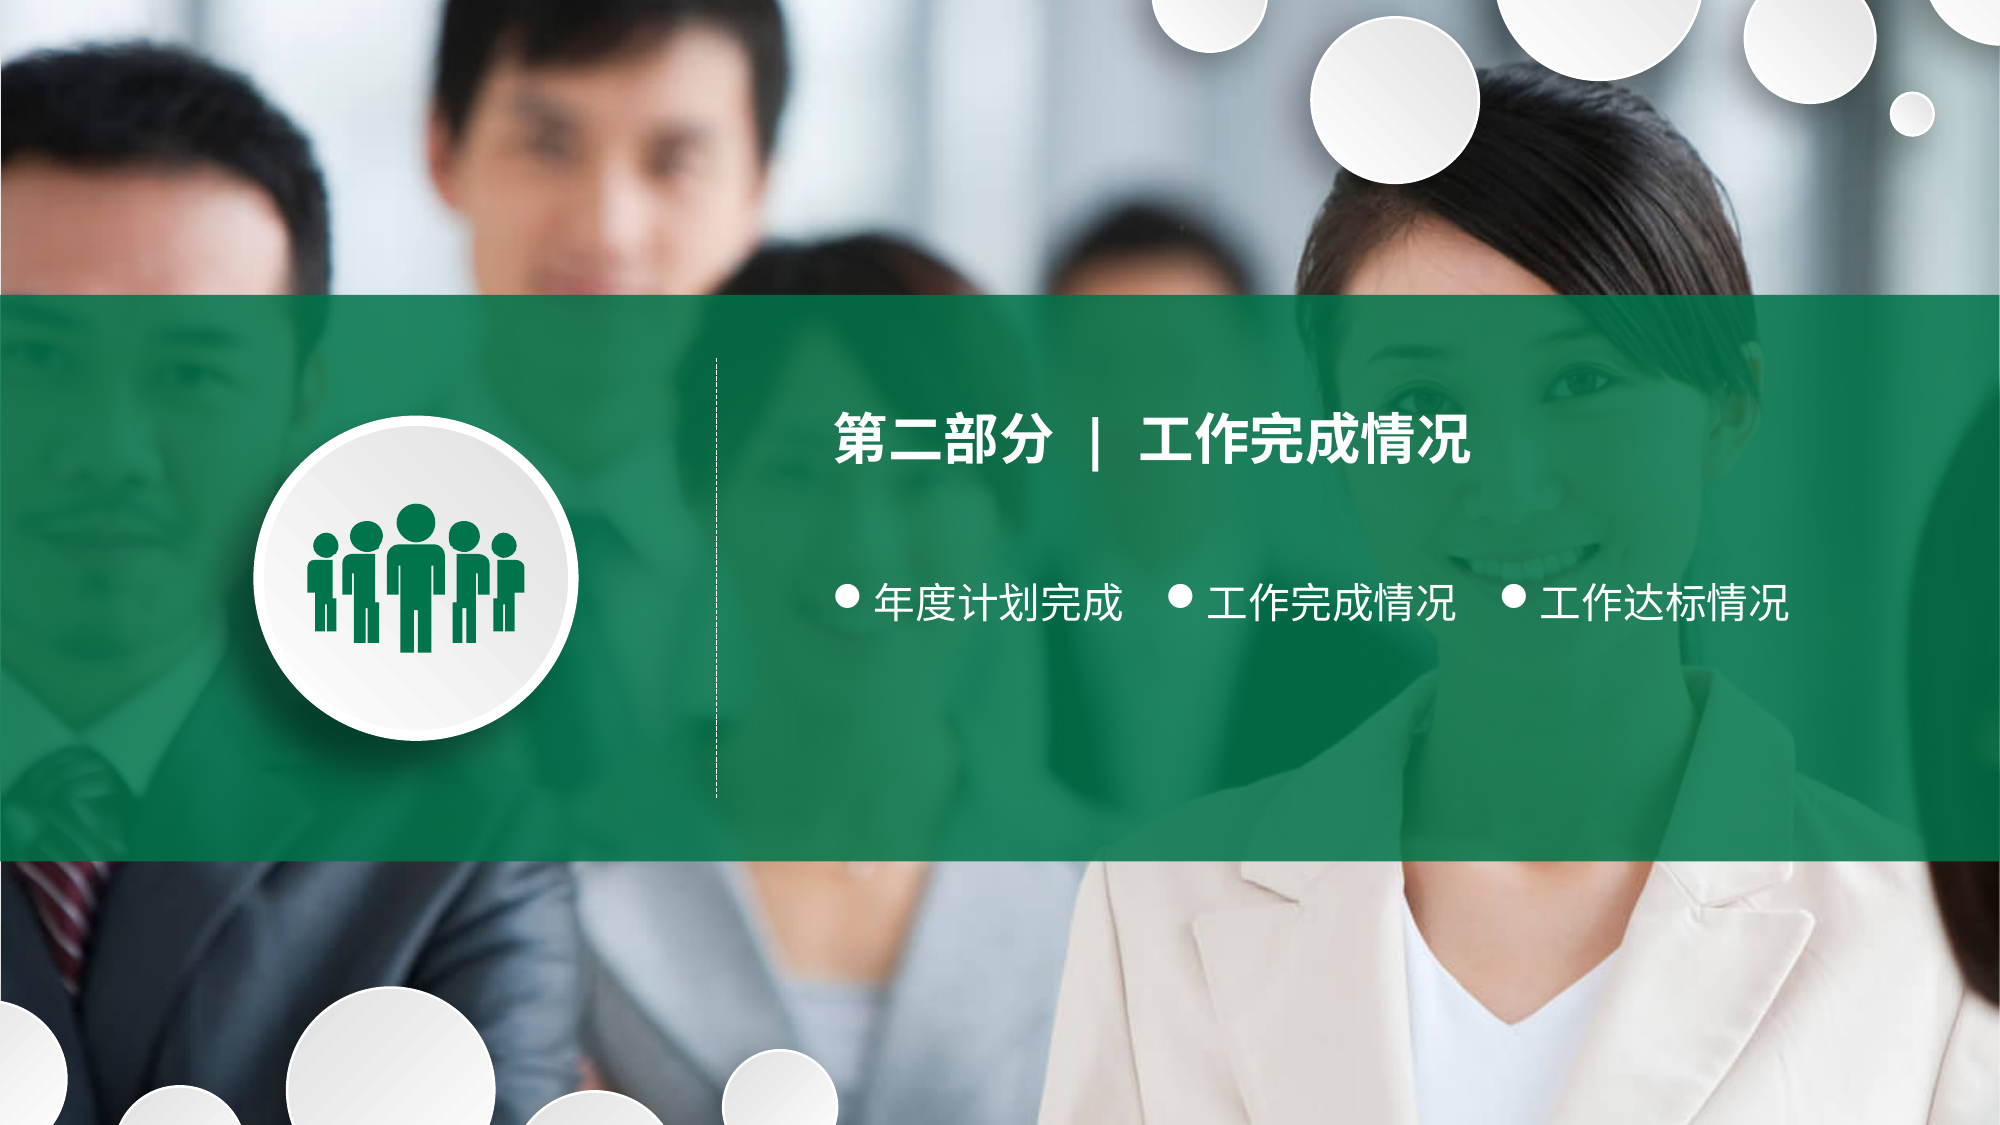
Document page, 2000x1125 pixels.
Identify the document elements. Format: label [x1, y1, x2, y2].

picture [0, 0, 2000, 1125]
text_box [258, 420, 574, 736]
